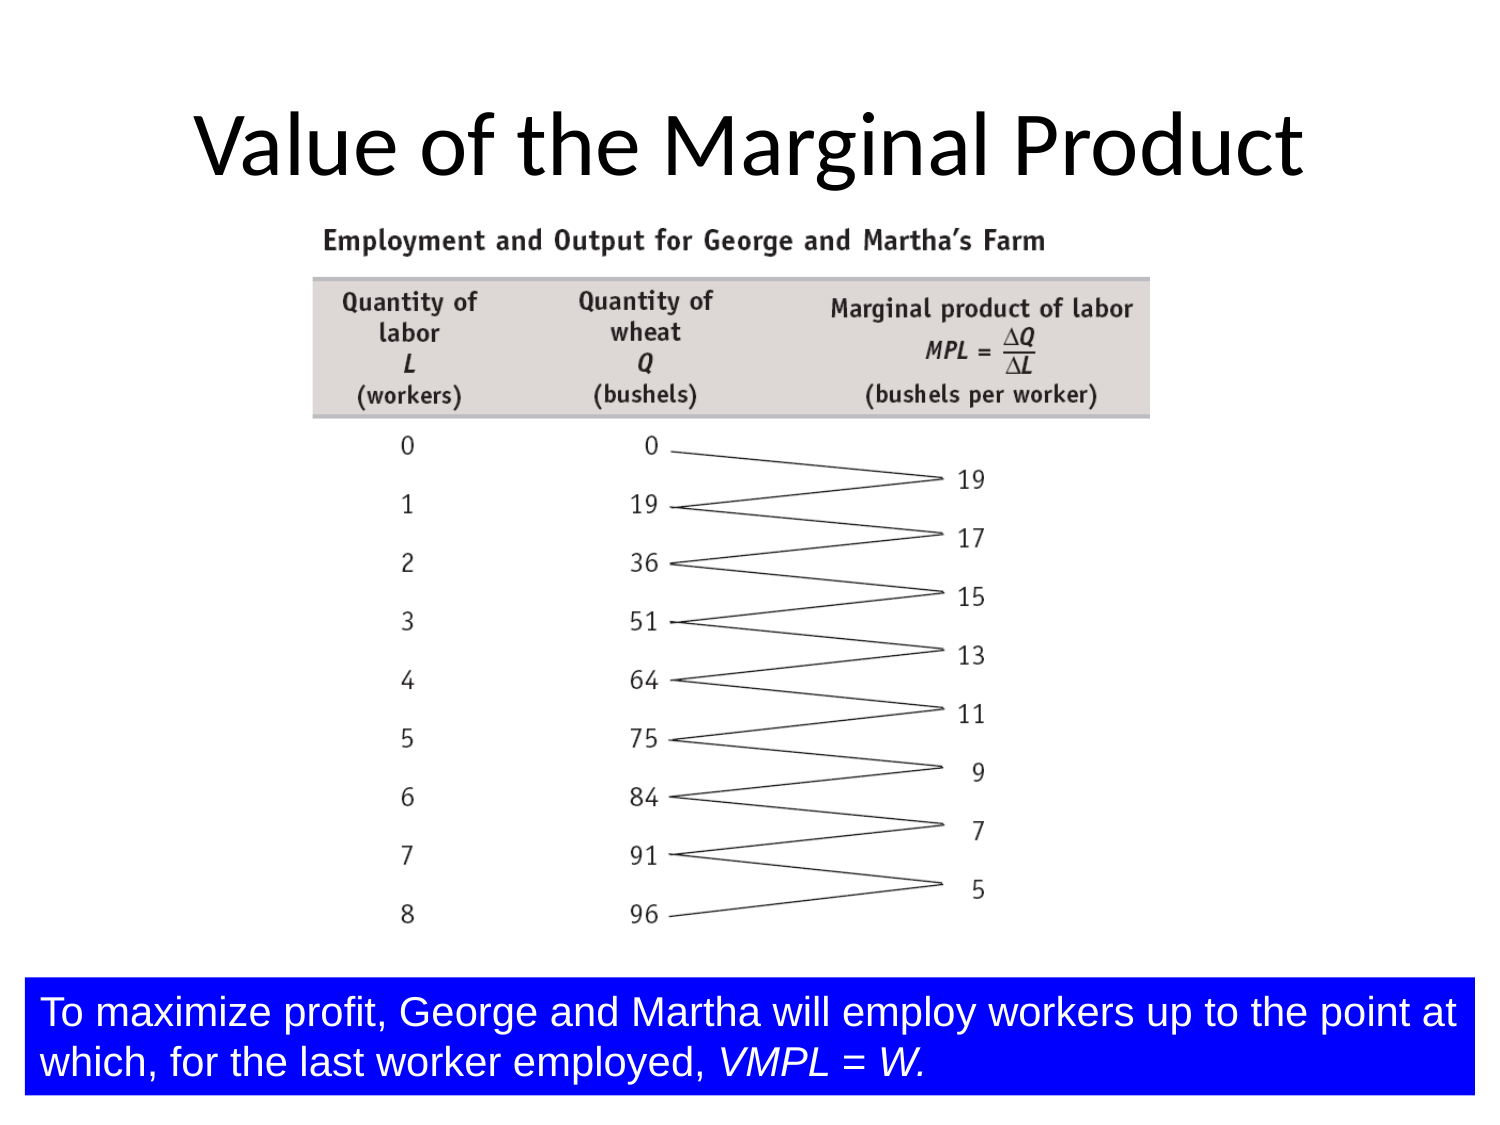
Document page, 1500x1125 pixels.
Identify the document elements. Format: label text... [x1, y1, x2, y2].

picture [312, 212, 1151, 933]
text_box To maximize profit, George and Martha will employ workers up to the point at which, for the last worker employed, VMPL = W. [24, 977, 1475, 1096]
title Value of the Marginal Product [75, 45, 1425, 233]
